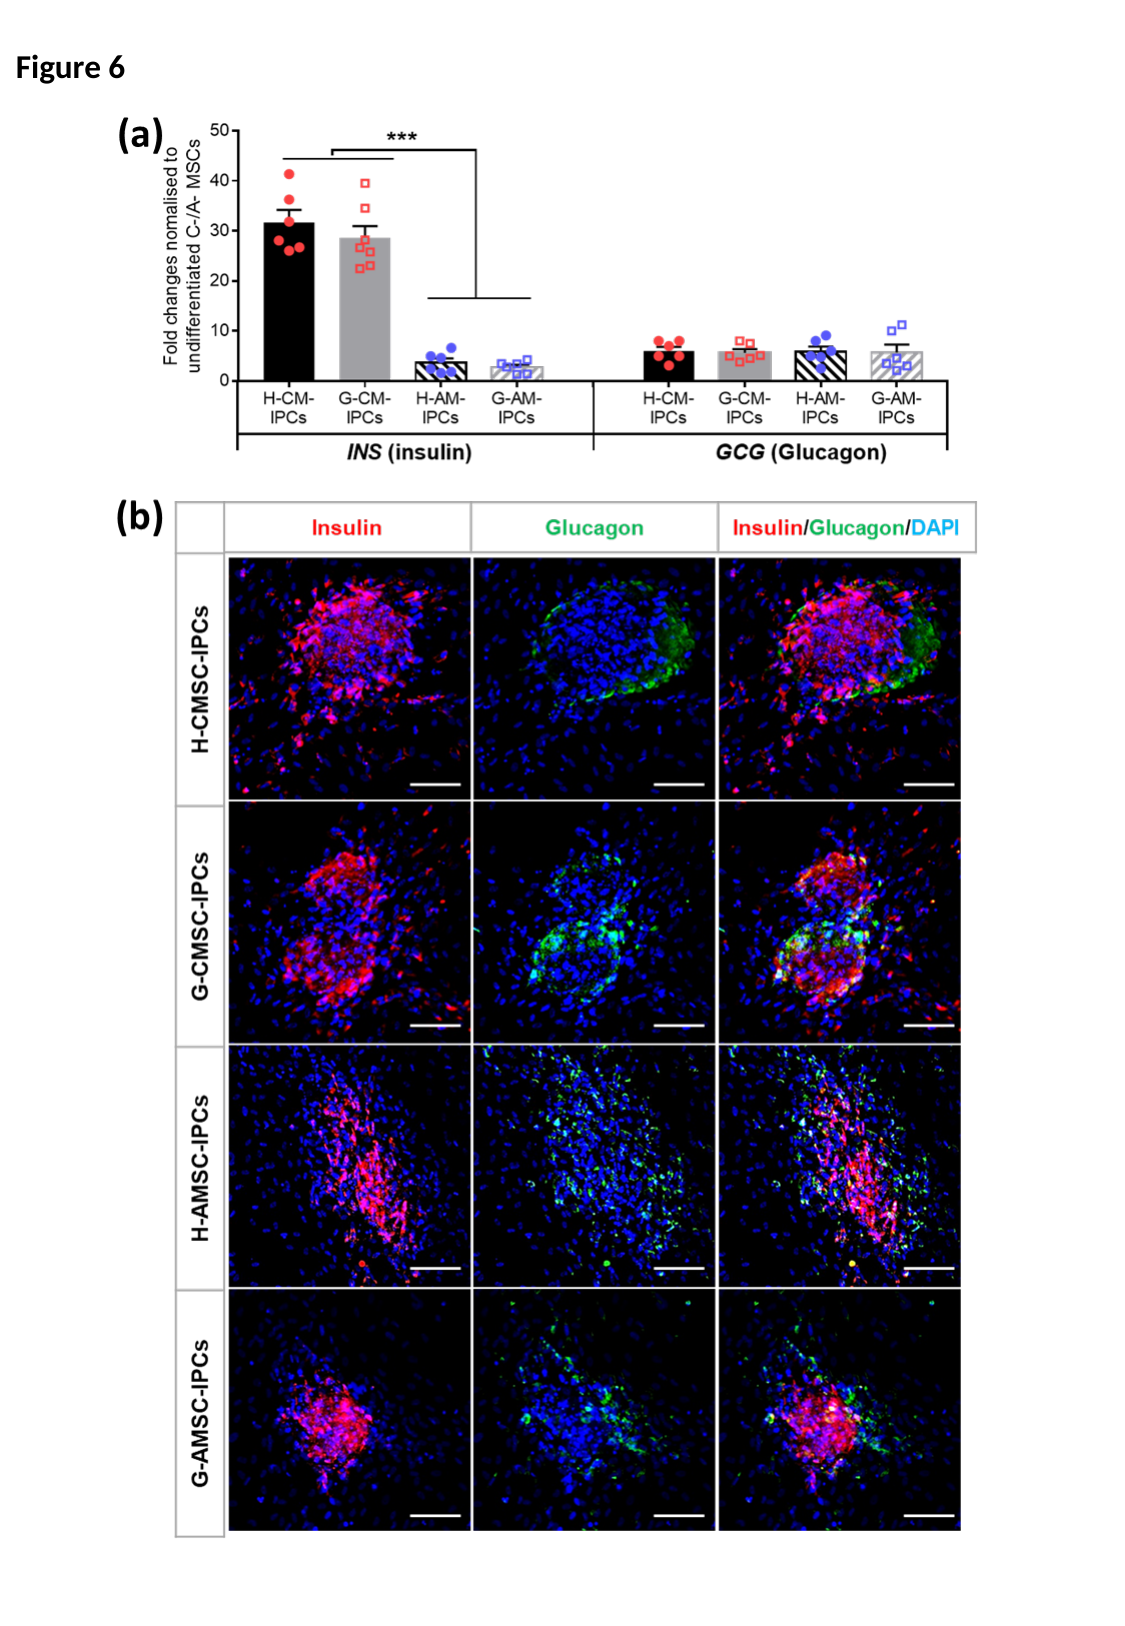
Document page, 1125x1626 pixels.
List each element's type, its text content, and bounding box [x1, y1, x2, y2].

picture [89, 93, 1001, 1539]
text_box Figure 6 [1, 37, 141, 93]
